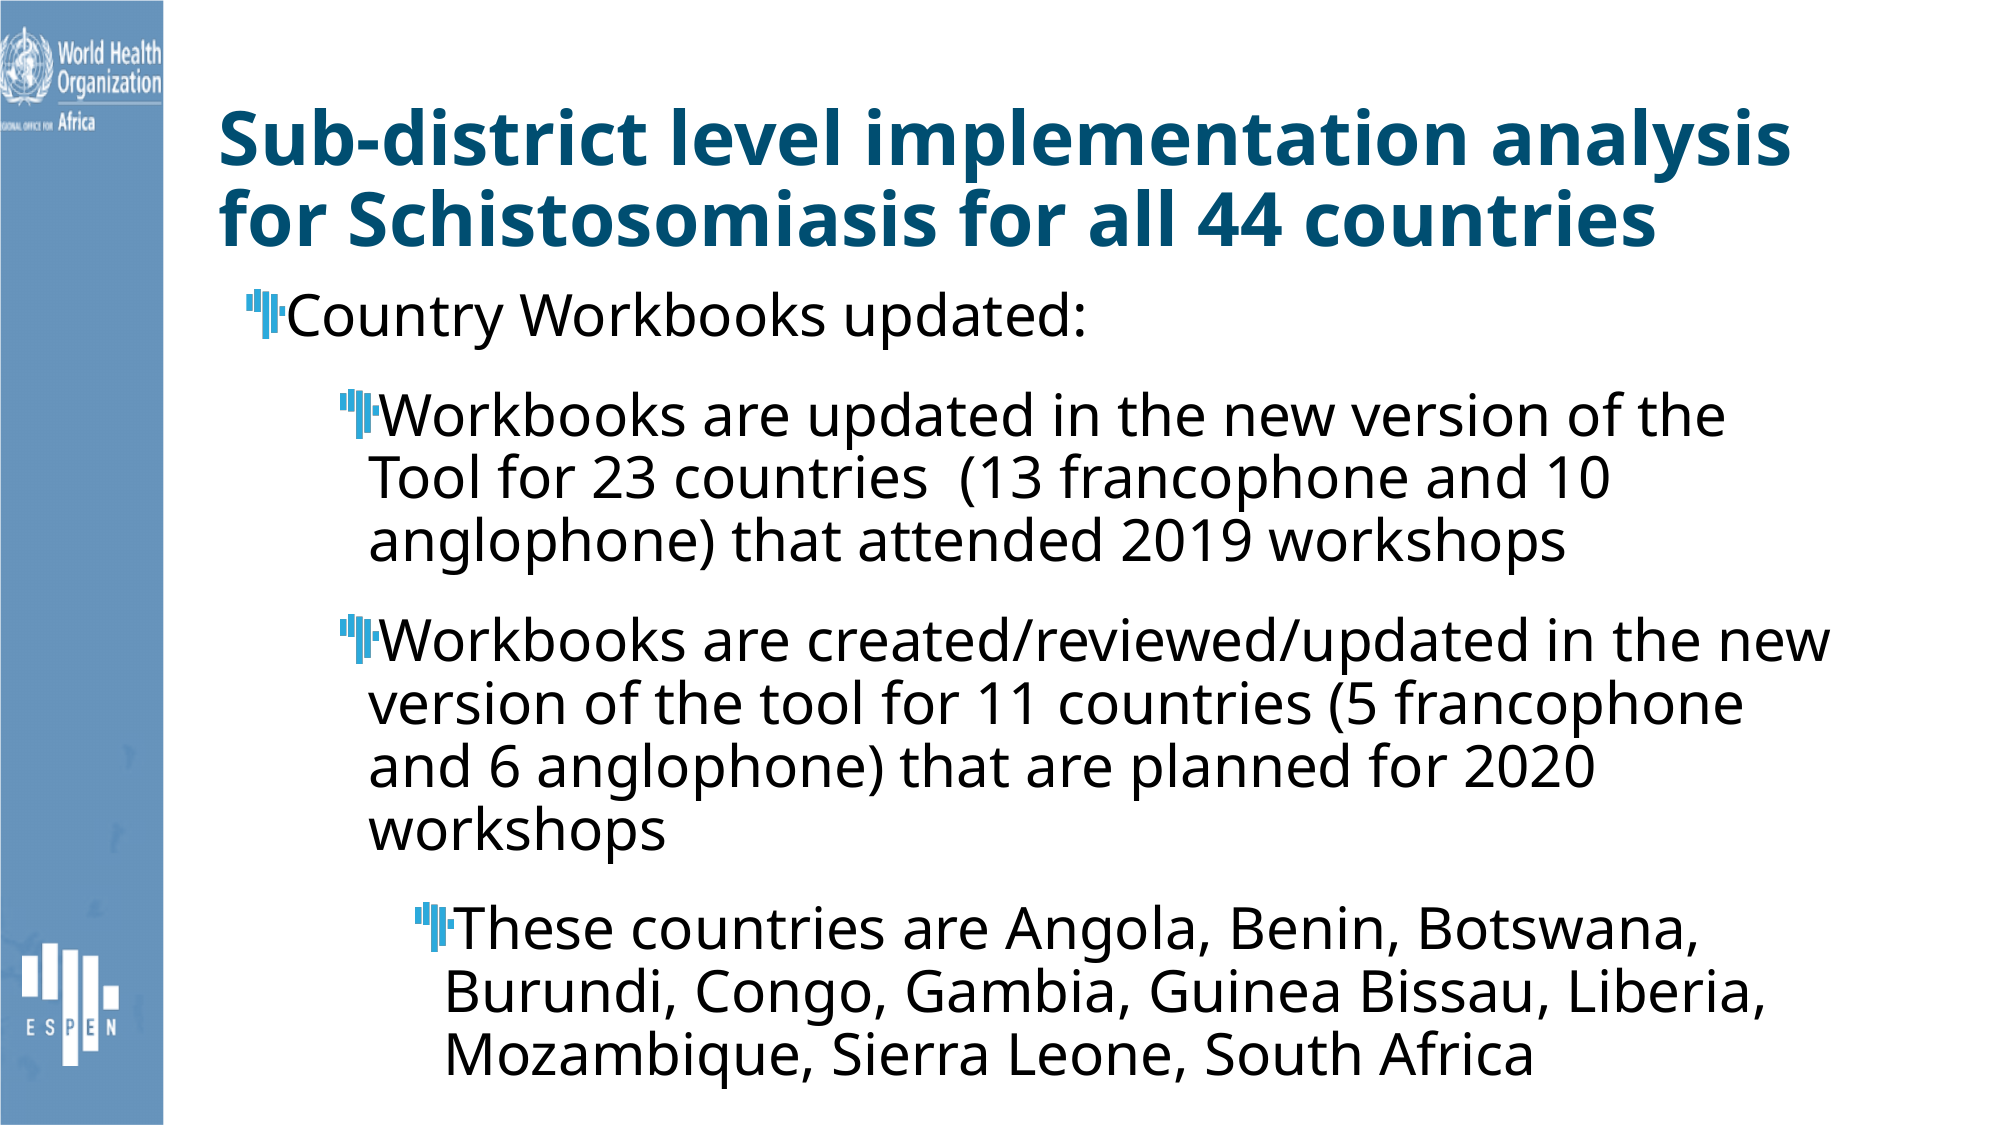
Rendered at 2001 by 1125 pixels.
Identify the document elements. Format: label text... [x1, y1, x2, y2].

text_box Country Workbooks updated: Workbooks are updated in the new version of the Tool for 23 countries (13 francophone and 10 anglophone) that attended 2019 workshops Workbooks are created/reviewed/updated in the new version of the tool for 11 countries (5 francophone and 6 anglophone) that are planned for 2020 workshops These countries are Angola, Benin, Botswana, Burundi, Congo, Gambia, Guinea Bissau, Liberia, Mozambique, Sierra Leone, South Africa [175, 314, 1857, 1060]
picture [22, 941, 129, 1066]
title Sub-district level implementation analysis for Schistosomiasis for all 44 countries [204, 87, 1929, 276]
picture [0, 24, 164, 134]
